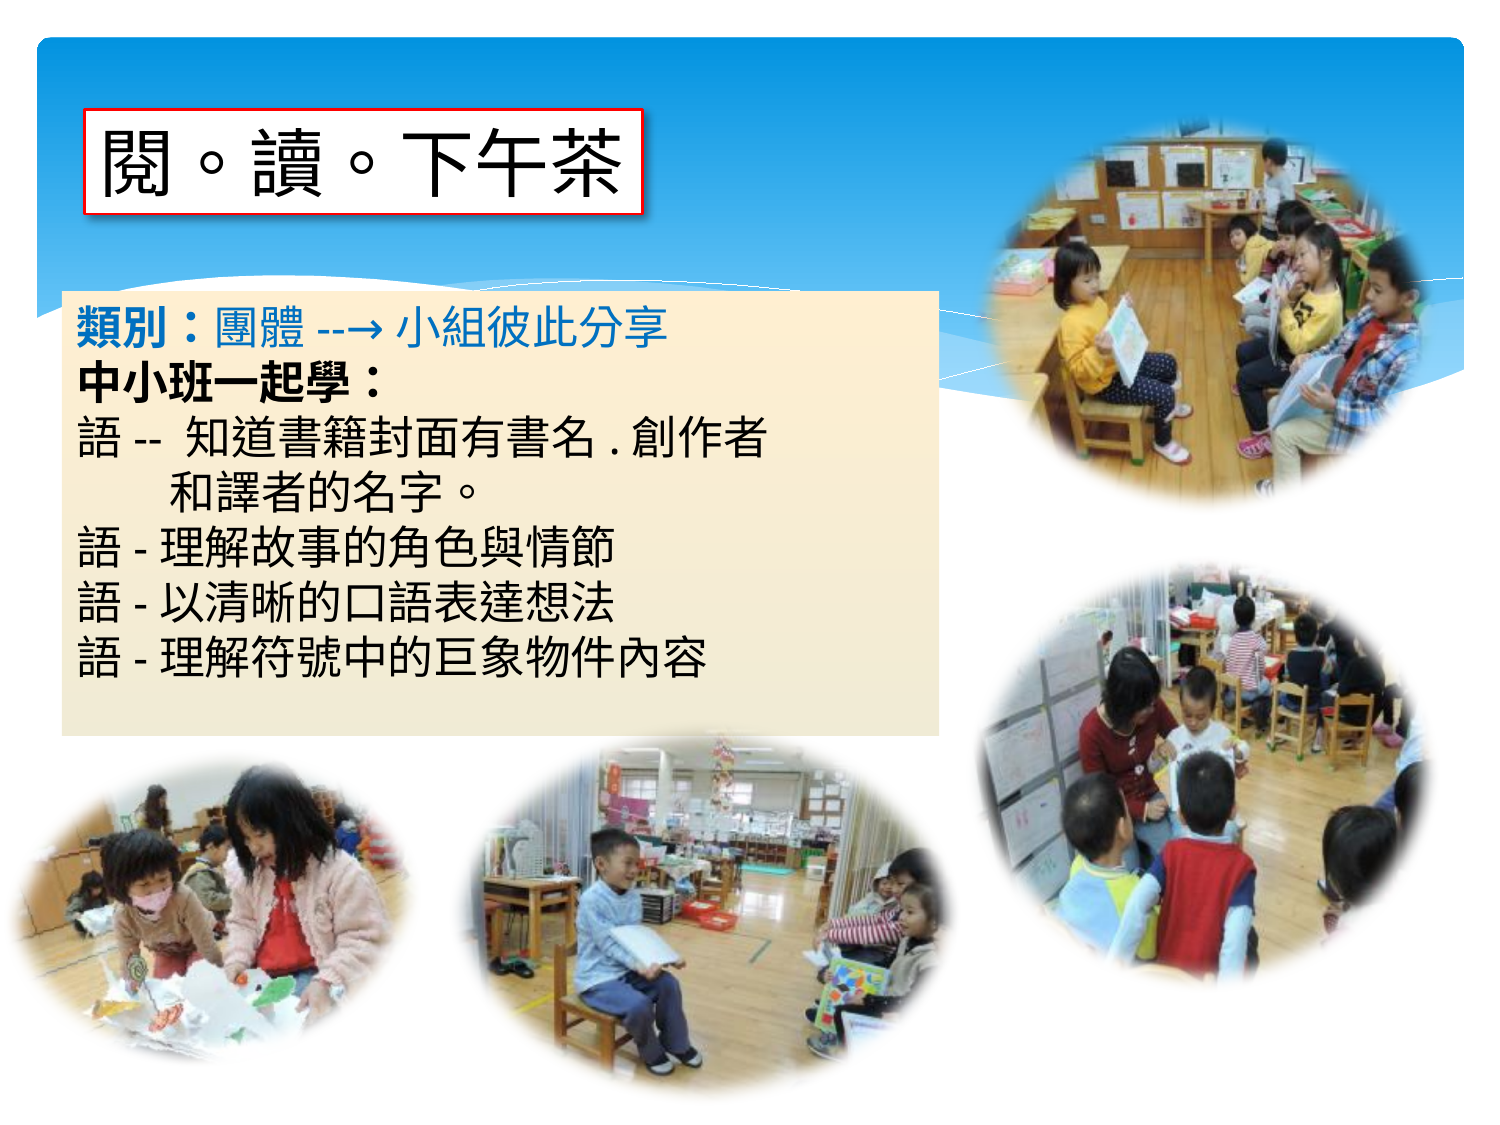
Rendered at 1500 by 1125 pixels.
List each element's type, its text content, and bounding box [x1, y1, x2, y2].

picture [965, 554, 1441, 995]
text_box 類別：團體--→小組彼此分享 中小班一起學： 語-- 知道書籍封面有書名.創作者 和譯者的名字。 語-理解故事的角色與情節 語-以清晰的口語表達想法 語-理解符號中的巨象物件內容 [61, 291, 940, 736]
picture [0, 748, 425, 1068]
text_box 閱。讀。下午茶 [83, 108, 644, 215]
picture [968, 109, 1441, 517]
picture [445, 718, 964, 1107]
